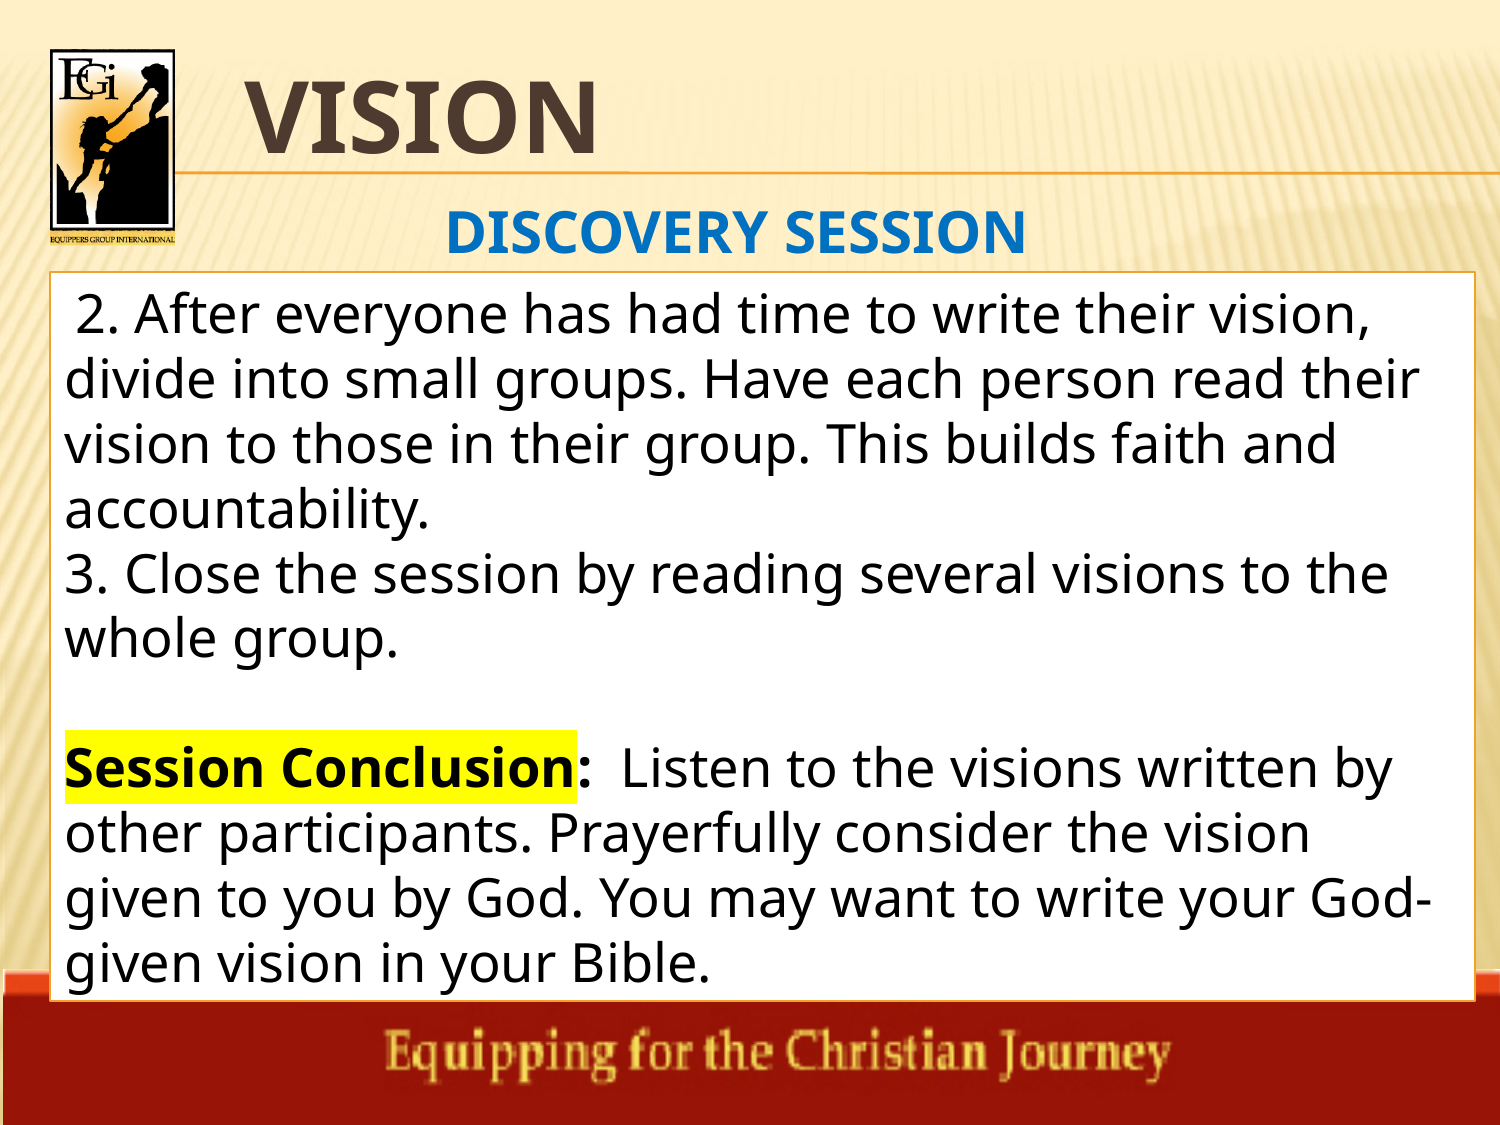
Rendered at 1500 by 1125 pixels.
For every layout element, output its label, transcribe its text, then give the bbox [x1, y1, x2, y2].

picture [2, 968, 1500, 1125]
text_box DISCOVERY SESSION [212, 187, 1250, 271]
title VISION [212, 44, 1450, 183]
picture [49, 49, 176, 246]
text_box 2. After everyone has had time to write their vision, divide into small groups. Have each person read their vision to those in their group. This builds faith and accountability. 3. Close the session by reading several visions to the whole group. Session Conclusion: Listen to the visions written by other participants. Prayerfully consider the vision given to you by God. You may want to write your God-given vision in your Bible. [49, 271, 1476, 967]
